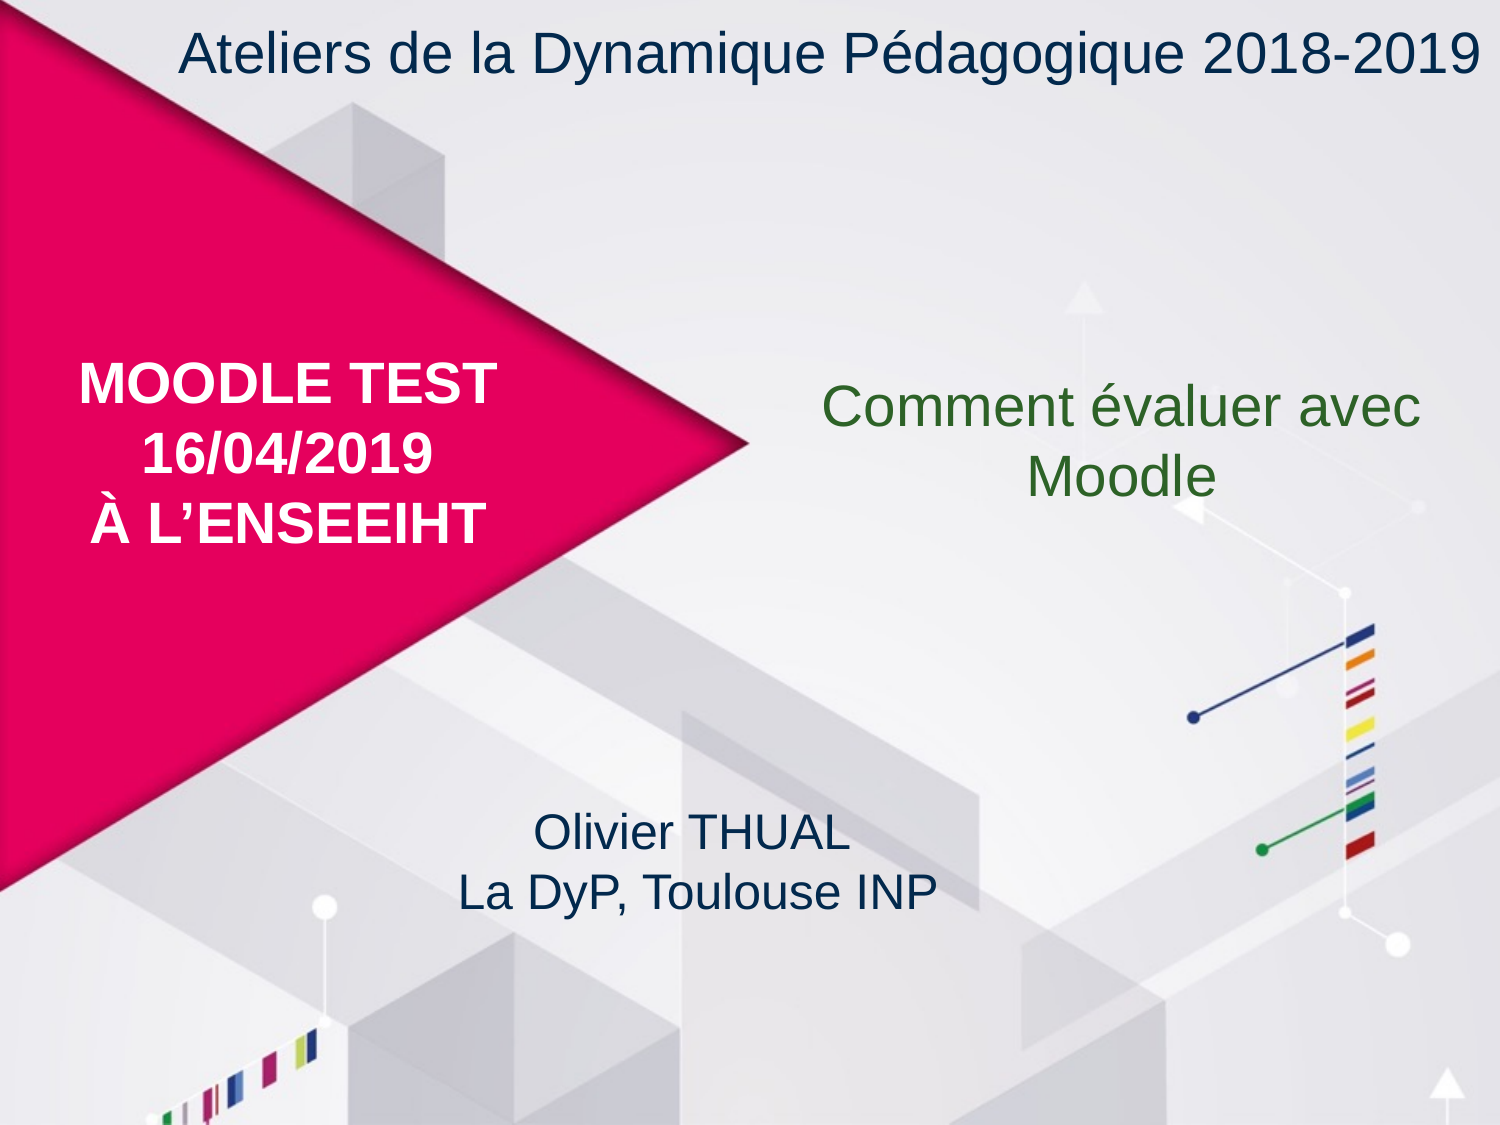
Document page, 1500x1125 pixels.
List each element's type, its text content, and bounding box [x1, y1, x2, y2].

title MOODLE TEST 16/04/2019 à l’ENSEEIHT [1, 338, 575, 622]
picture [0, 0, 1500, 1125]
text_box Olivier THUAL La DyP, Toulouse INP [242, 792, 1155, 928]
list Comment évaluer avec Moodle [785, 243, 1459, 516]
text_box Ateliers de la Dynamique Pédagogique 2018-2019 [163, 7, 1499, 93]
